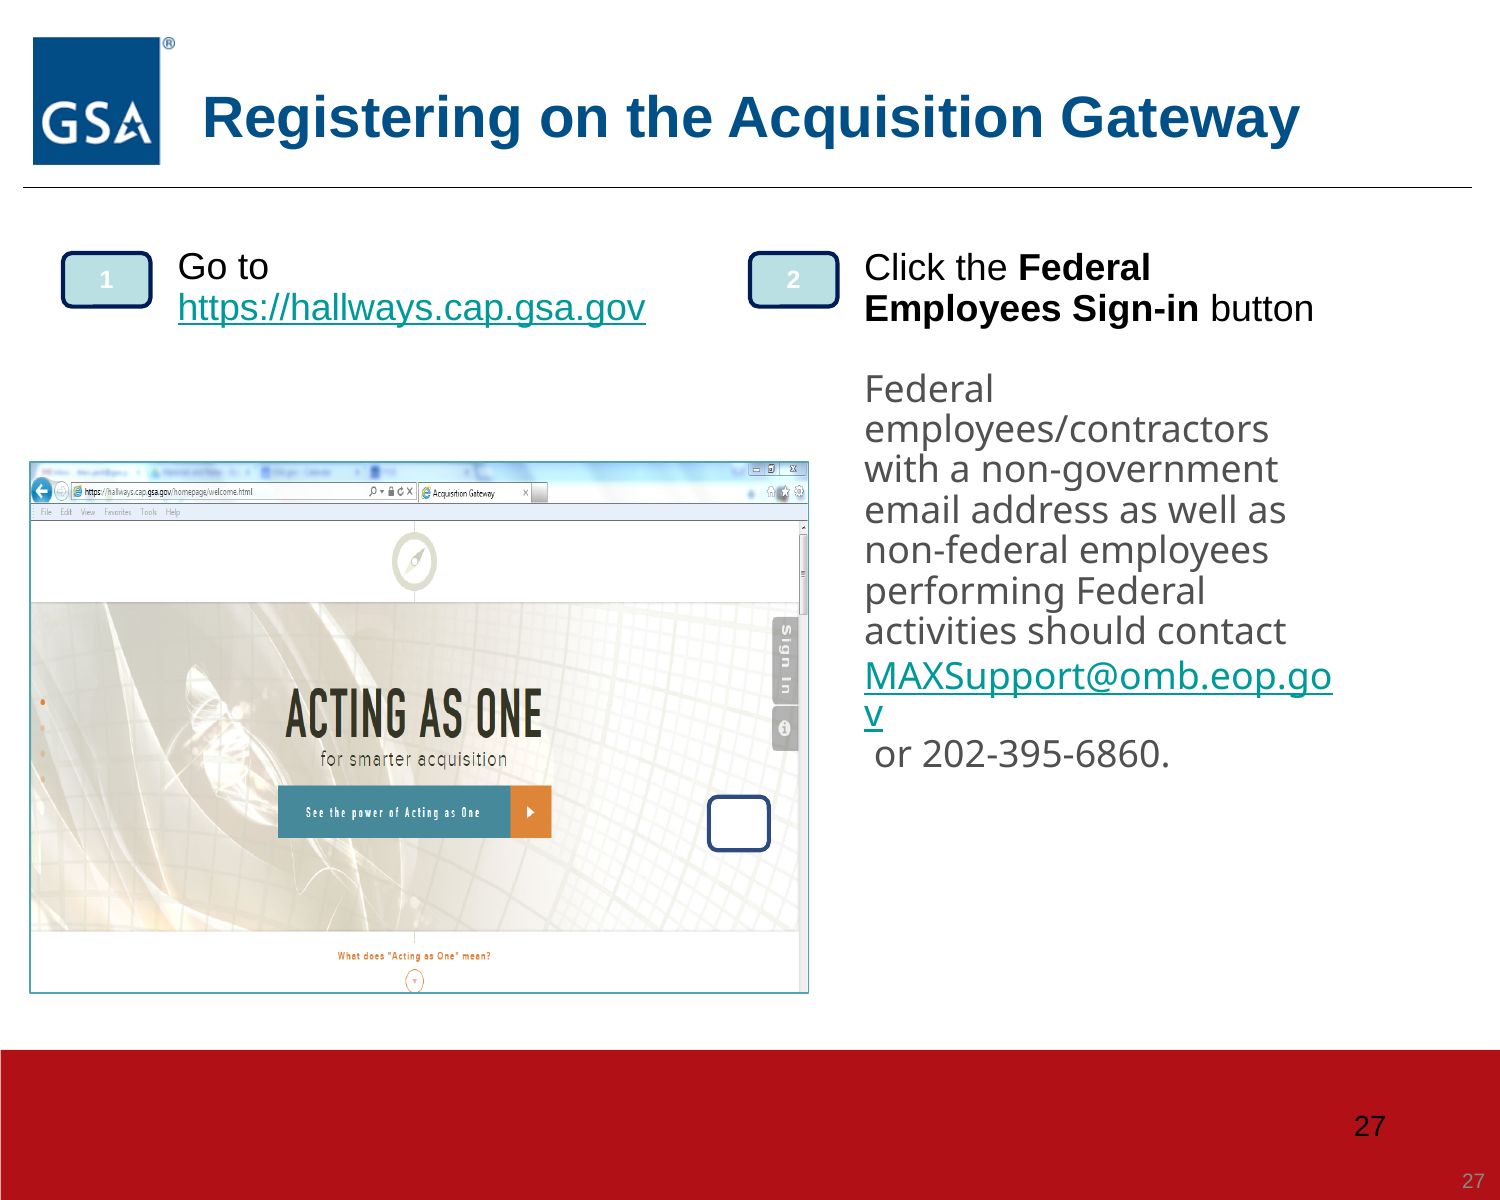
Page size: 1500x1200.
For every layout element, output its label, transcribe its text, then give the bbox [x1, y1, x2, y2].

text_box 2 [749, 252, 838, 307]
text_box Click the Federal Employees Sign-in button Federal employees/contractors with a non-government email address as well as non-federal employees performing Federal activities should contactMAXSupport@omb.eop.gov or 202-395-6860. [849, 240, 1363, 513]
text_box 1 [62, 252, 151, 307]
title Registering on the Acquisition Gateway [187, 39, 1439, 189]
picture [33, 37, 175, 165]
picture [30, 462, 808, 993]
text_box Go to https://hallways.cap.gsa.gov [162, 239, 676, 344]
slide_number 27 [1149, 1160, 1500, 1200]
